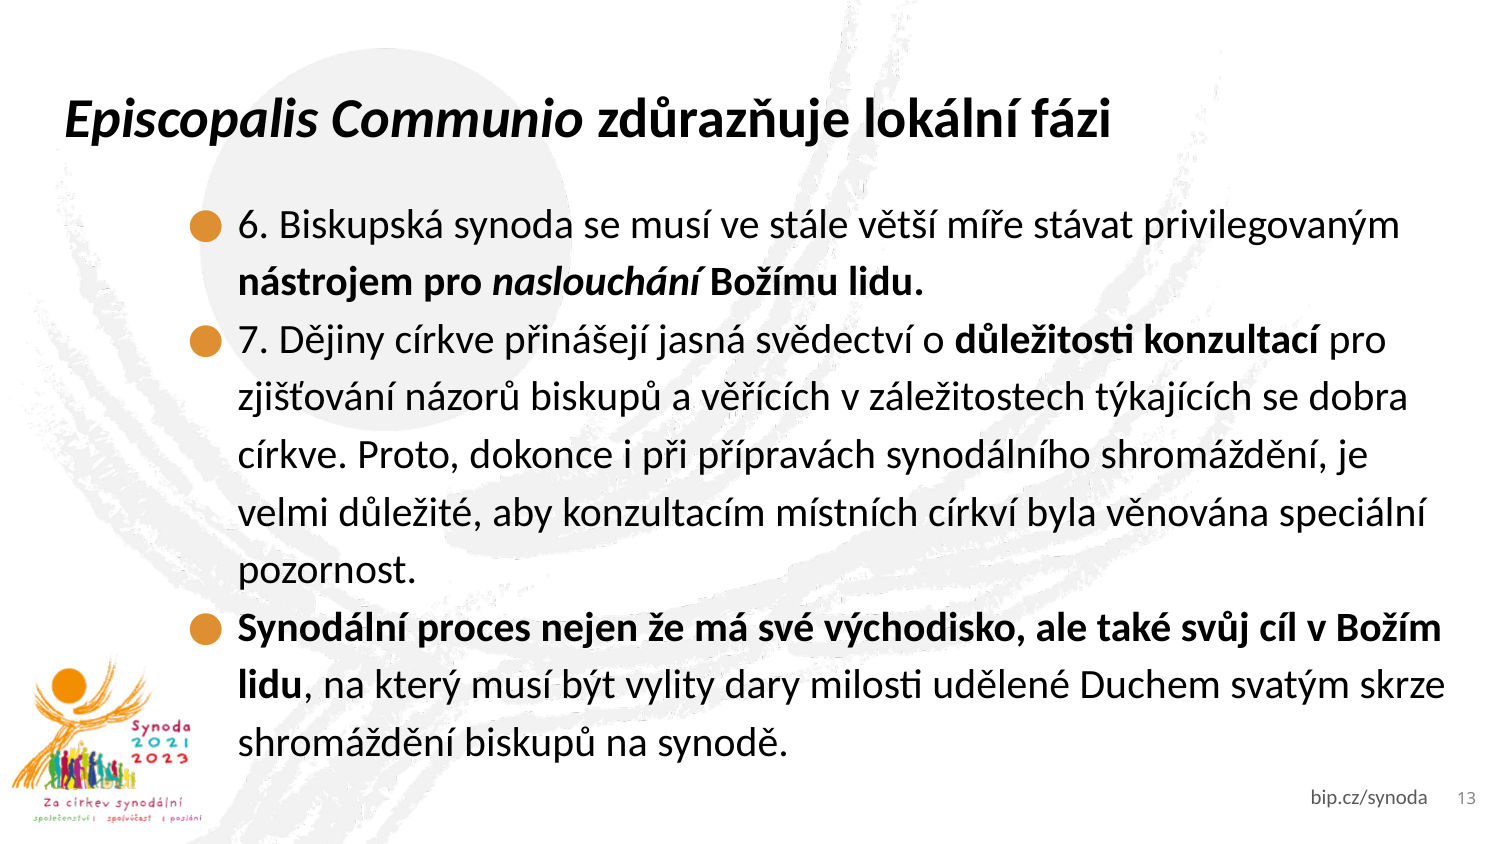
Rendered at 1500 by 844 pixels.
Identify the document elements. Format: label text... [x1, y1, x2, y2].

list 6. Biskupská synoda se musí ve stále větší míře stávat privilegovaným nástrojem pro naslouchání Božímu lidu. 7. Dějiny církve přinášejí jasná svědectví o důležitosti konzultací pro zjišťování názorů biskupů a věřících v záležitostech týkajících se dobra církve. Proto, dokonce i při přípravách synodálního shromáždění, je velmi důležité, aby konzultacím místních církví byla věnována speciální pozornost. Synodální proces nejen že má své východisko, ale také svůj cíl v Božím lidu, na který musí být vylity dary milosti udělené Duchem svatým skrze shromáždění biskupů na synodě. [147, 173, 1464, 801]
picture [0, 0, 1500, 844]
title Episcopalis Communio zdůrazňuje lokální fázi [49, 66, 1500, 174]
slide_number 13 [1401, 772, 1492, 829]
